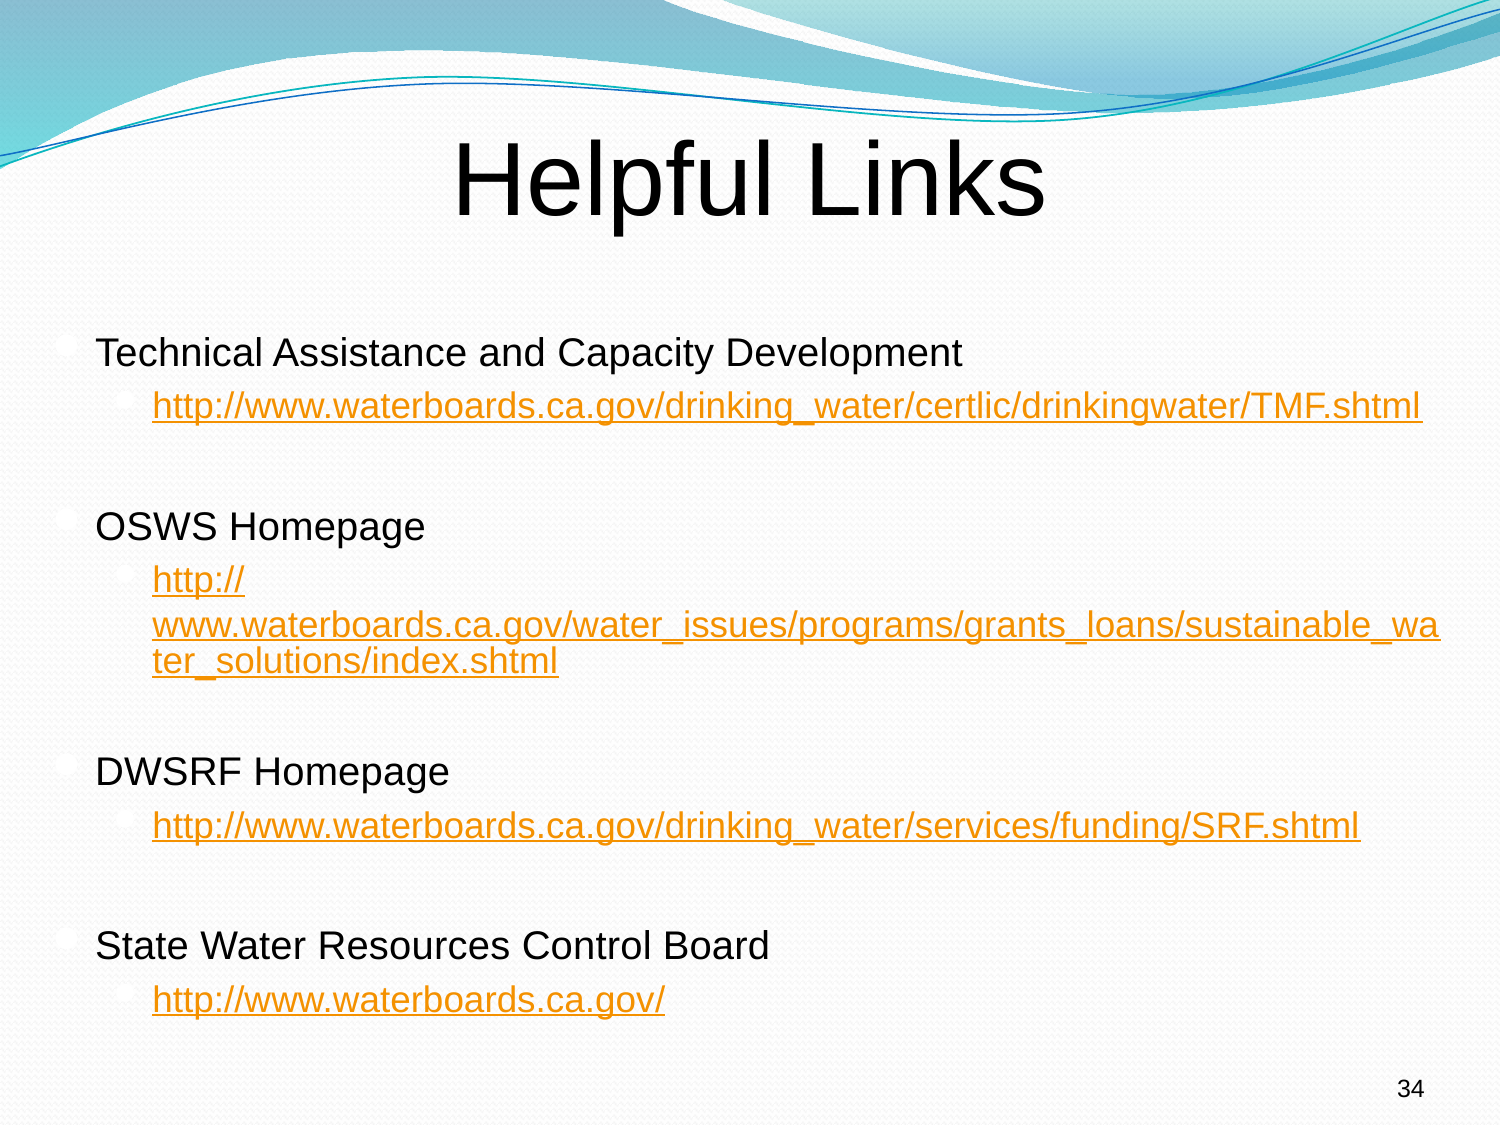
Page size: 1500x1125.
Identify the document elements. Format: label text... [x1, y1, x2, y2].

list Technical Assistance and Capacity Development http://www.waterboards.ca.gov/drinking_water/certlic/drinkingwater/TMF.shtml OSWS Homepage http://www.waterboards.ca.gov/water_issues/programs/grants_loans/sustainable_water_solutions/index.shtml DWSRF Homepage http://www.waterboards.ca.gov/drinking_water/services/funding/SRF.shtml State Water Resources Control Board http://www.waterboards.ca.gov/ [37, 262, 1463, 1005]
title Helpful Links [75, 48, 1425, 237]
slide_number 34 [1299, 1042, 1425, 1103]
